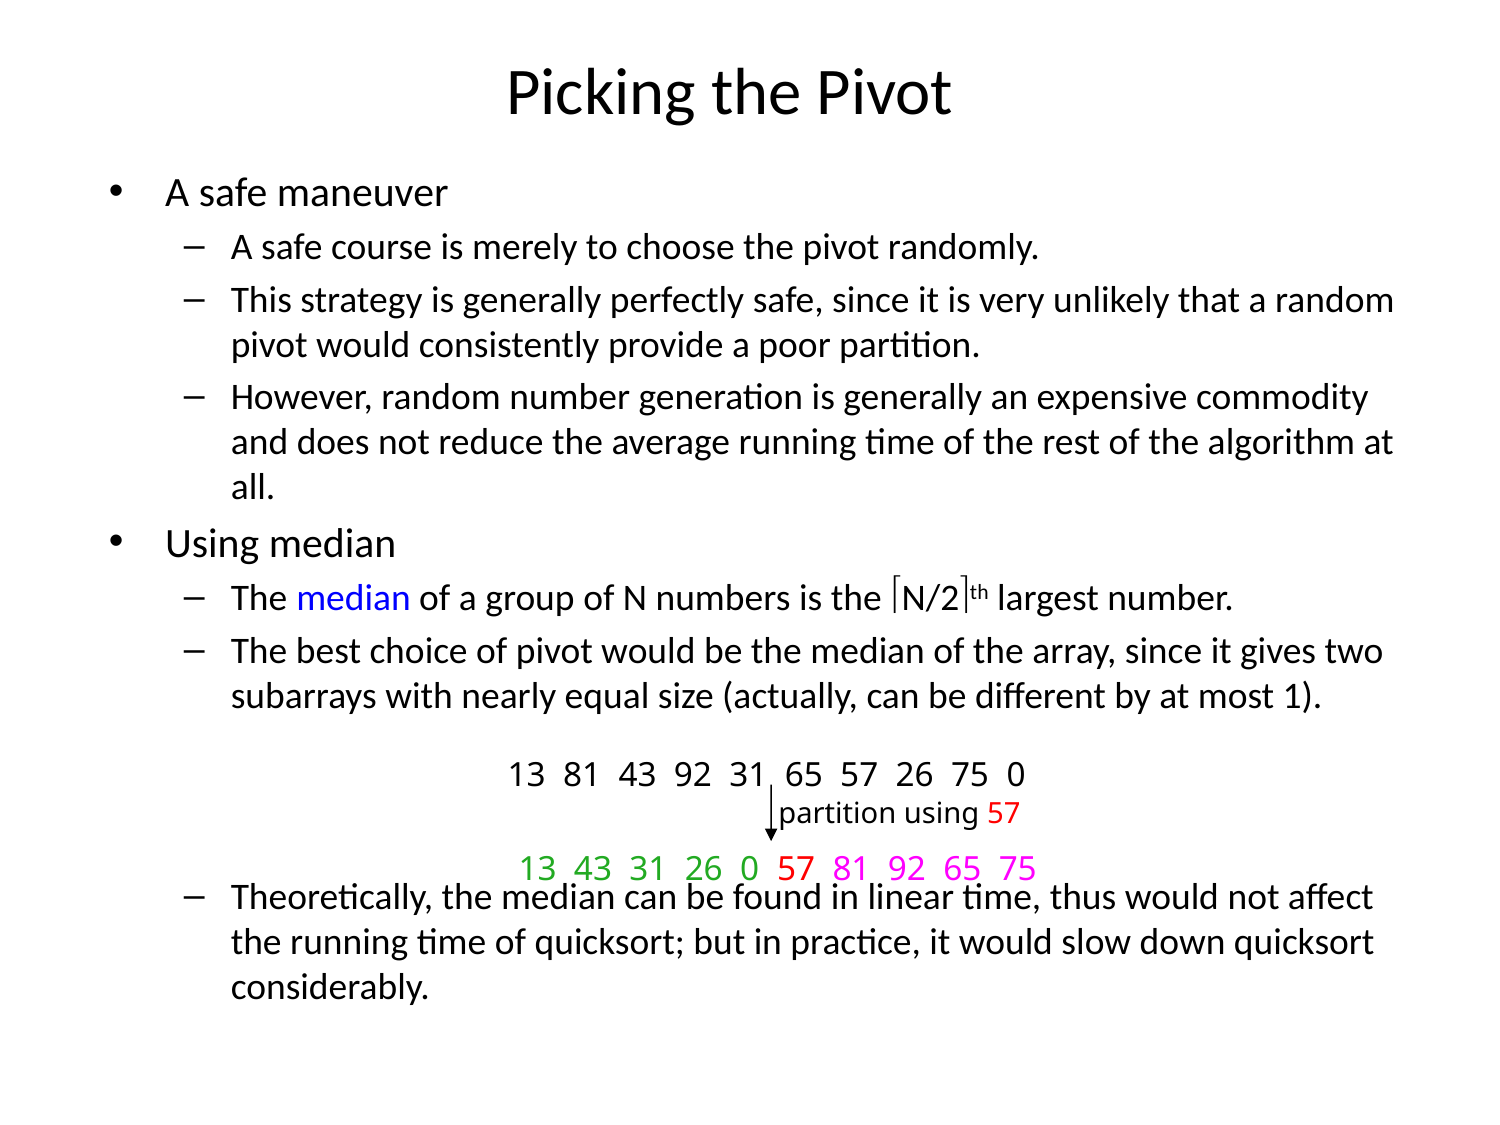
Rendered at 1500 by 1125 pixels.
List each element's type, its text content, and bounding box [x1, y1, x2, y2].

text_box partition using 57 [763, 786, 1036, 837]
title Picking the Pivot [99, 27, 1375, 150]
text_box 13 81 43 92 31 65 57 26 75 0 [492, 745, 1042, 801]
text_box [1112, 260, 1144, 337]
text_box 13 43 31 26 0 57 81 92 65 75 [503, 839, 1052, 895]
list A safe maneuver A safe course is merely to choose the pivot randomly. This strategy is generally perfectly safe, since it is very unlikely that a random pivot would consistently provide a poor partition. However, random number generation is generally an expensive commodity and does not reduce the average running time of the rest of the algorithm at all. Using median The median of a group of N numbers is the N/2th largest number. The best choice of pivot would be the median of the array, since it gives two subarrays with nearly equal size (actually, can be different by at most 1). Theoretically, the median can be found in linear time, thus would not affect the running time of quicksort; but in practice, it would slow down quicksort considerably. [94, 157, 1434, 1077]
